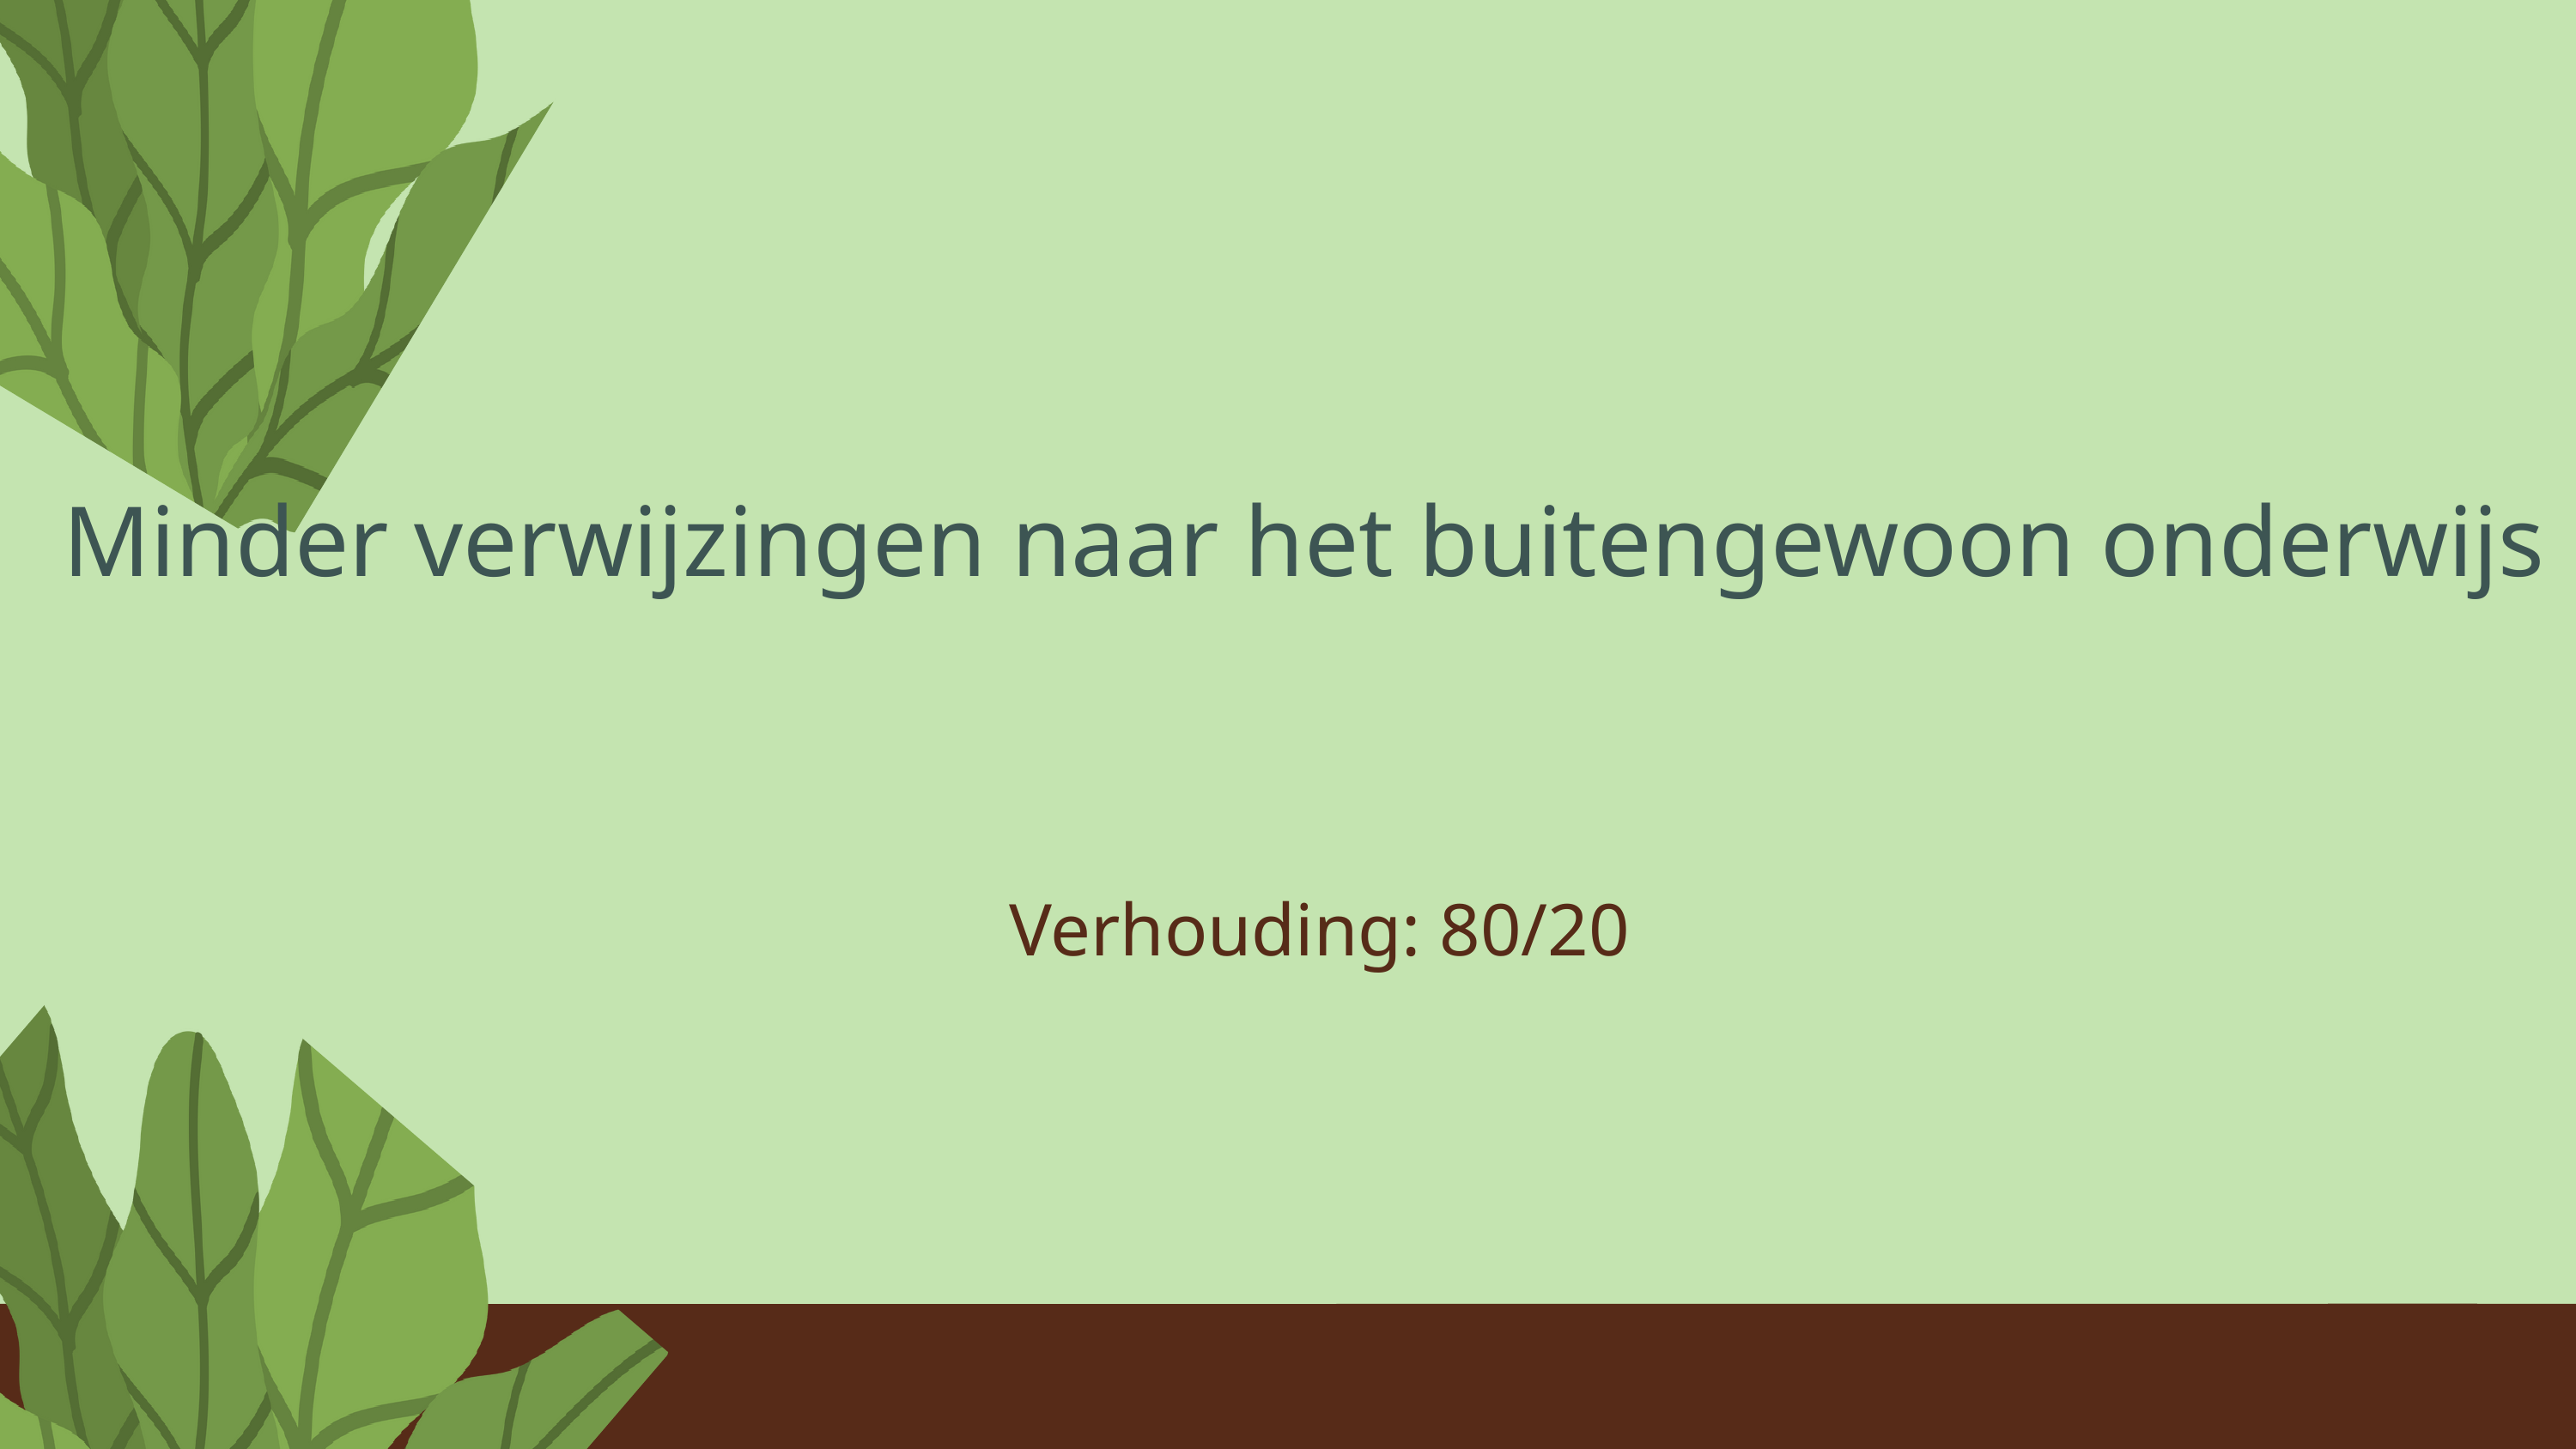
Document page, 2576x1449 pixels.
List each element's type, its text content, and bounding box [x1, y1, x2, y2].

text_box Verhouding: 80/20 [1008, 870, 2364, 971]
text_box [0, 1303, 2576, 1449]
text_box Minder verwijzingen naar het buitengewoon onderwijs [33, 460, 2576, 597]
text_box [0, 0, 615, 460]
text_box [0, 896, 608, 1300]
